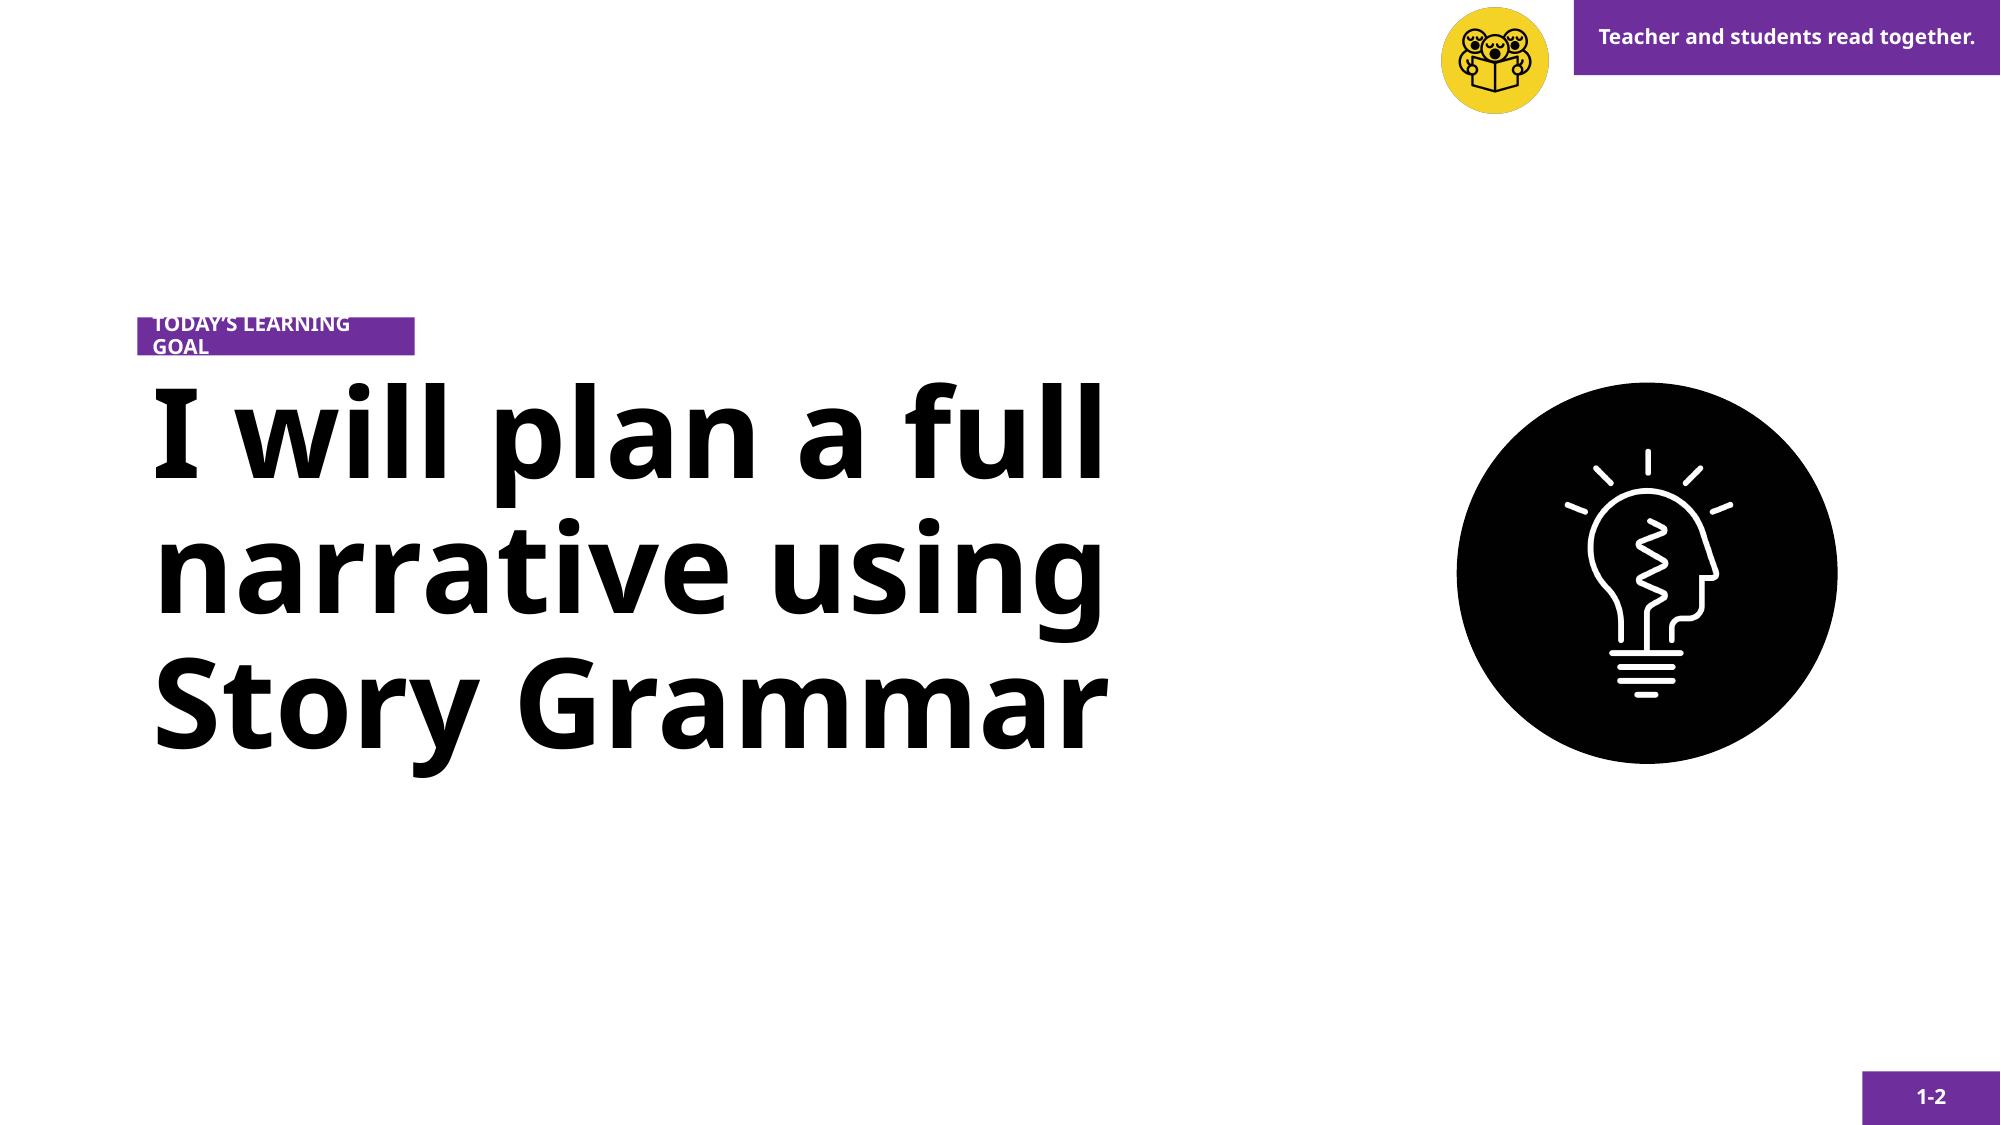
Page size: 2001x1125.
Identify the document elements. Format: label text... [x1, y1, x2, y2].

picture [1439, 5, 1551, 116]
title I will plan a full narrative using Story Grammar [137, 363, 1412, 859]
subtitle TODAY’S LEARNING GOAL [137, 317, 415, 356]
picture [1456, 382, 1838, 764]
text_box Teacher and students read together. [1573, 0, 2000, 76]
list 1-2 [1862, 1071, 2000, 1125]
